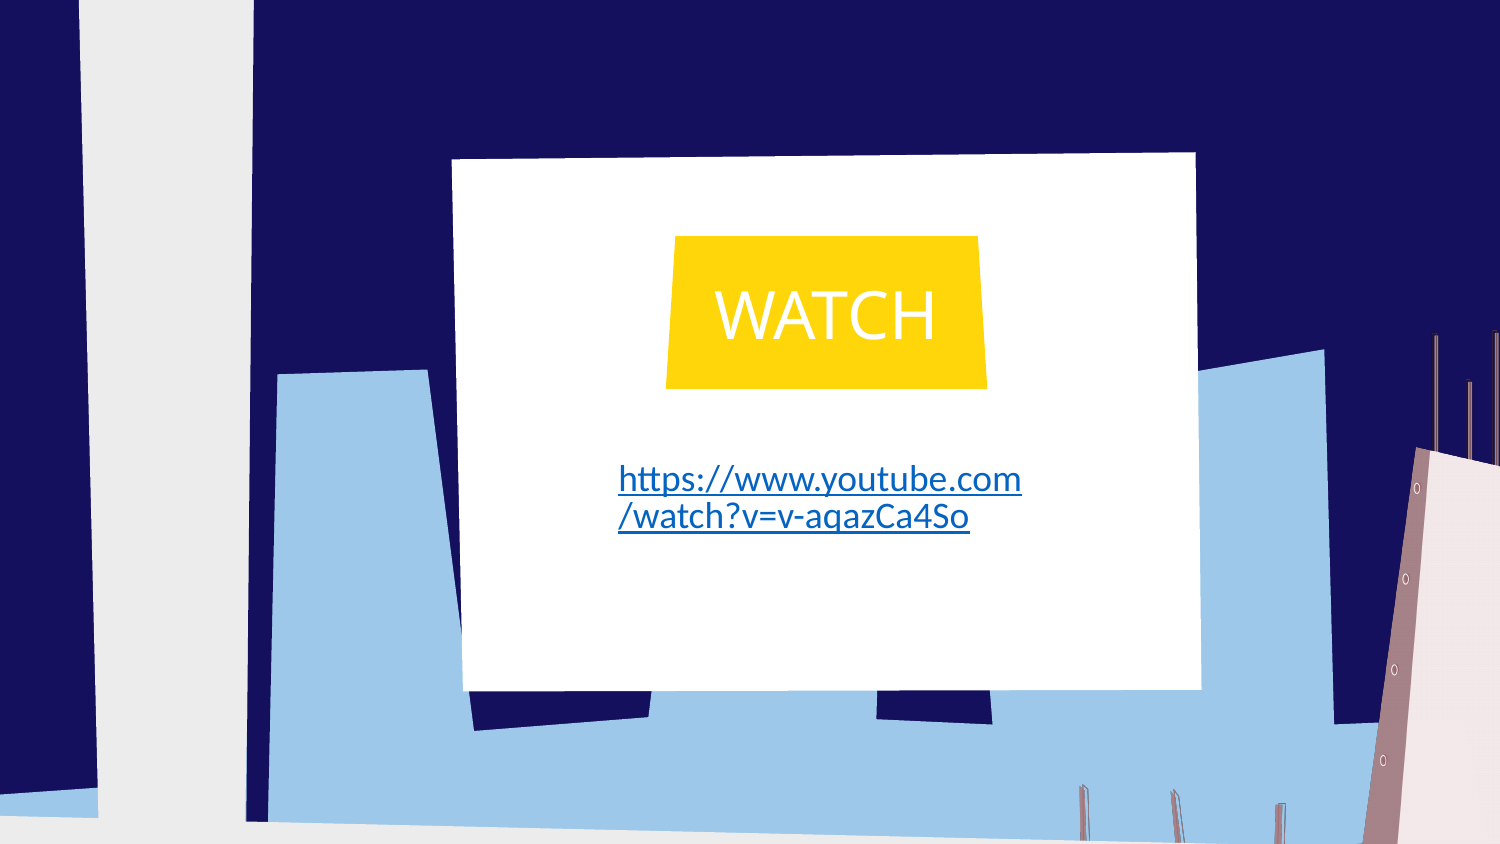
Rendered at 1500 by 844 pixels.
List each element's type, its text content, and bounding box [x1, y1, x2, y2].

title WATCH [702, 241, 951, 384]
text_box [665, 236, 988, 389]
text_box [451, 152, 1202, 692]
picture [1047, 330, 1500, 844]
subtitle https://www.youtube.com/watch?v=v-aqazCa4So [618, 453, 1036, 541]
